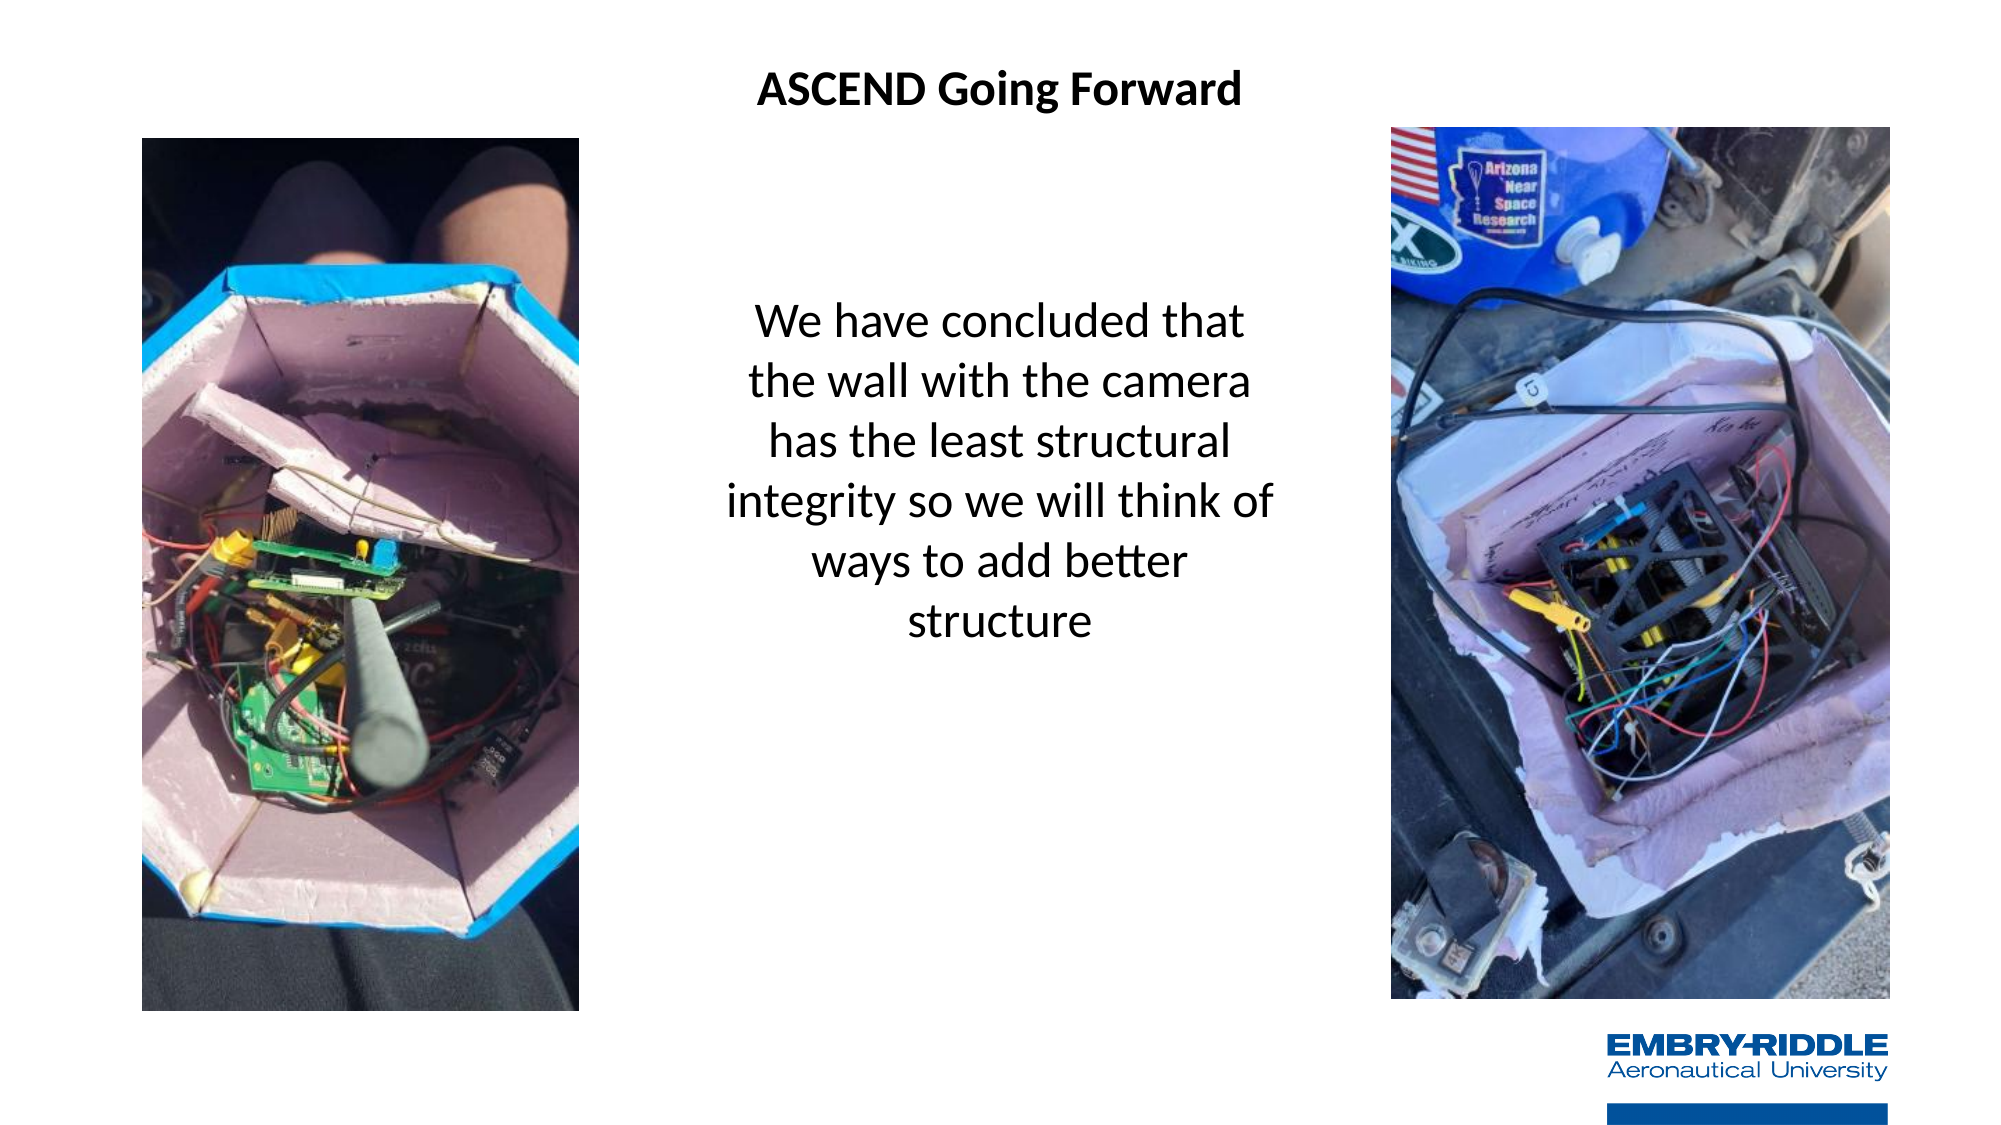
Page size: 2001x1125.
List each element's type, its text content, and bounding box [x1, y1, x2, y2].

text_box We have concluded that the wall with the camera has the least structural integrity so we will think of ways to add better structure [705, 280, 1295, 656]
picture [1391, 127, 1890, 999]
picture [1607, 1034, 1888, 1125]
picture [142, 137, 580, 1011]
text_box ASCEND Going Forward [650, 47, 1350, 123]
